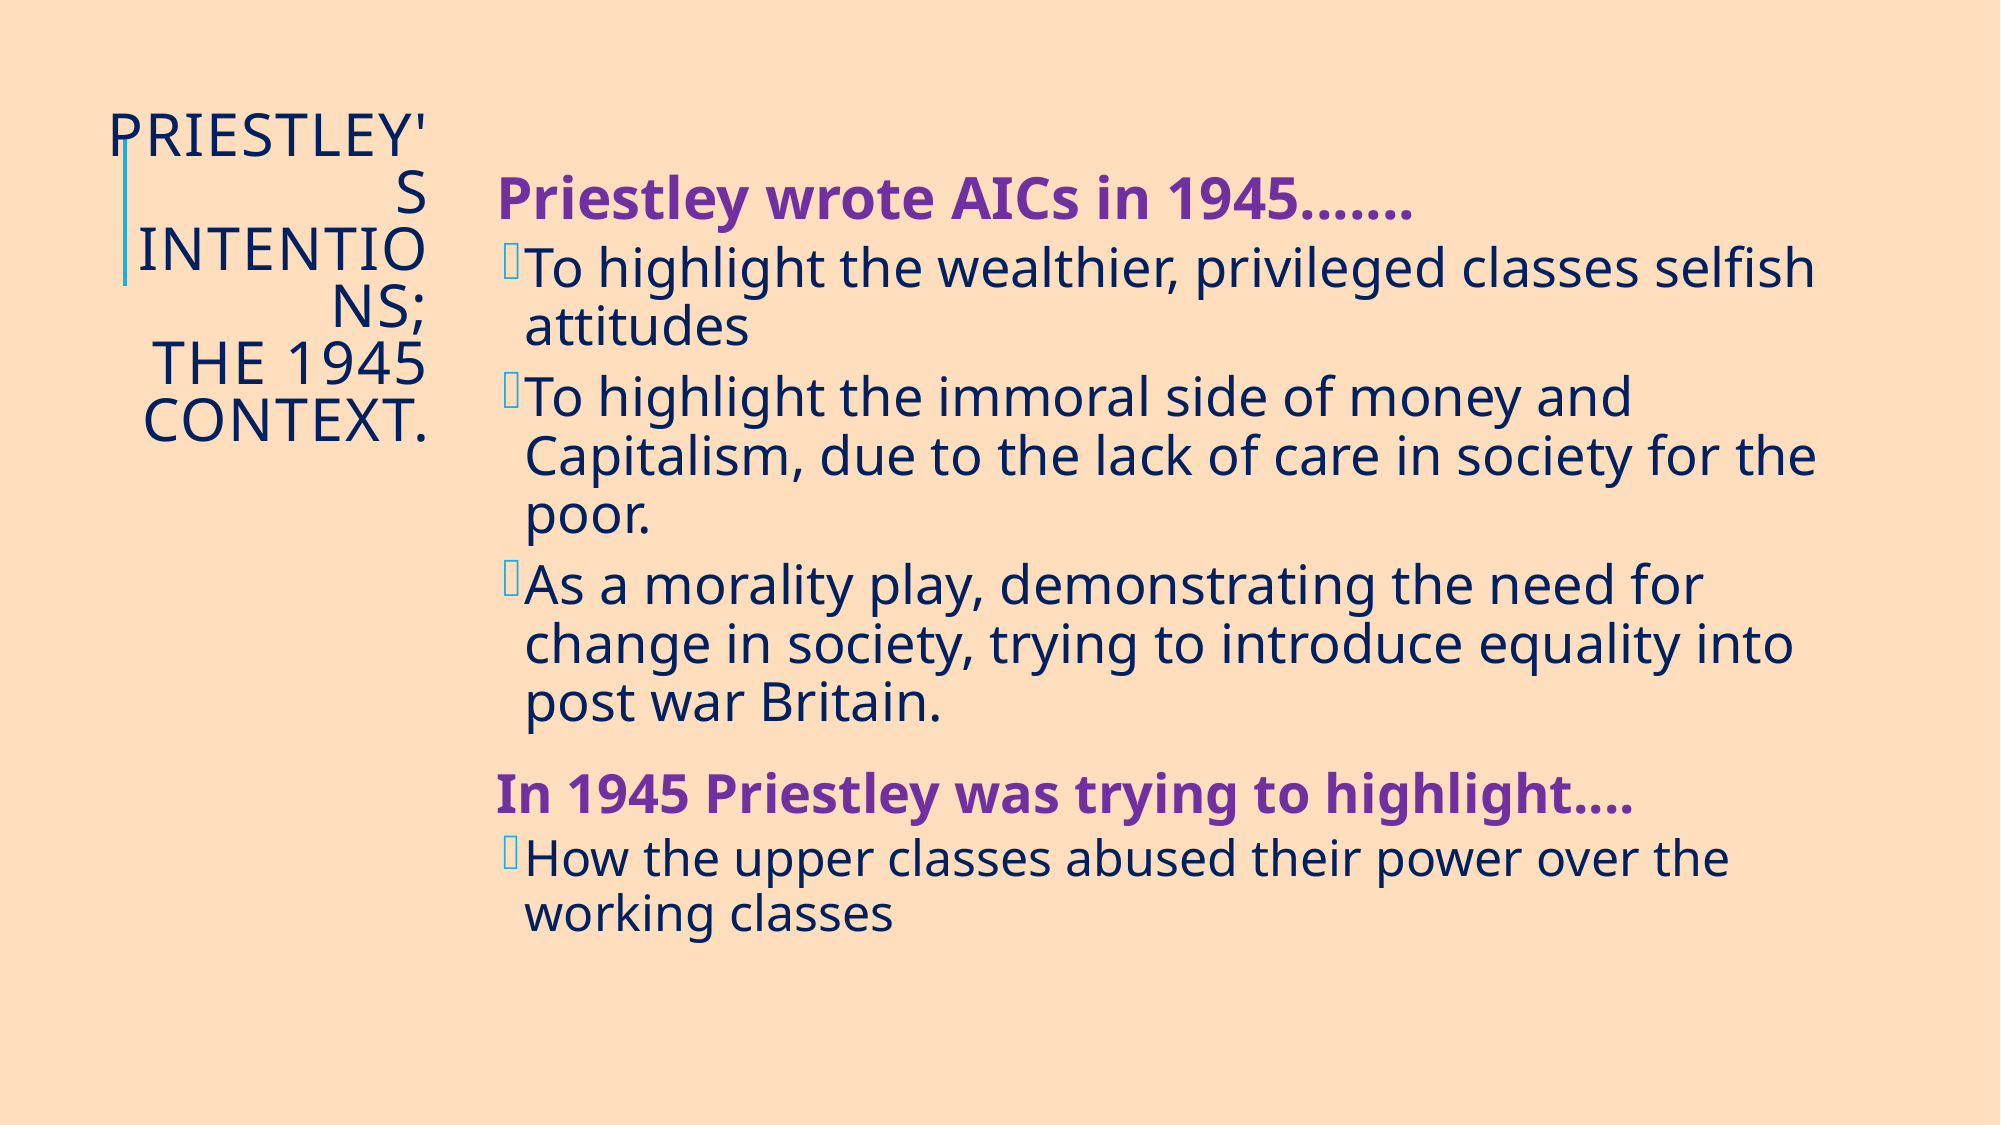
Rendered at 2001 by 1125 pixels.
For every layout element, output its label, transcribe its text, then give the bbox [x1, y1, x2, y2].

list Priestley wrote AICs in 1945....... To highlight the wealthier, privileged classes selfish attitudes To highlight the immoral side of money and Capitalism, due to the lack of care in society for the poor. As a morality play, demonstrating the need for change in society, trying to introduce equality into post war Britain. In 1945 Priestley was trying to highlight.... How the upper classes abused their power over the working classes [466, 88, 1887, 1023]
title Priestley's intentions; the 1945 context. [82, 102, 446, 461]
